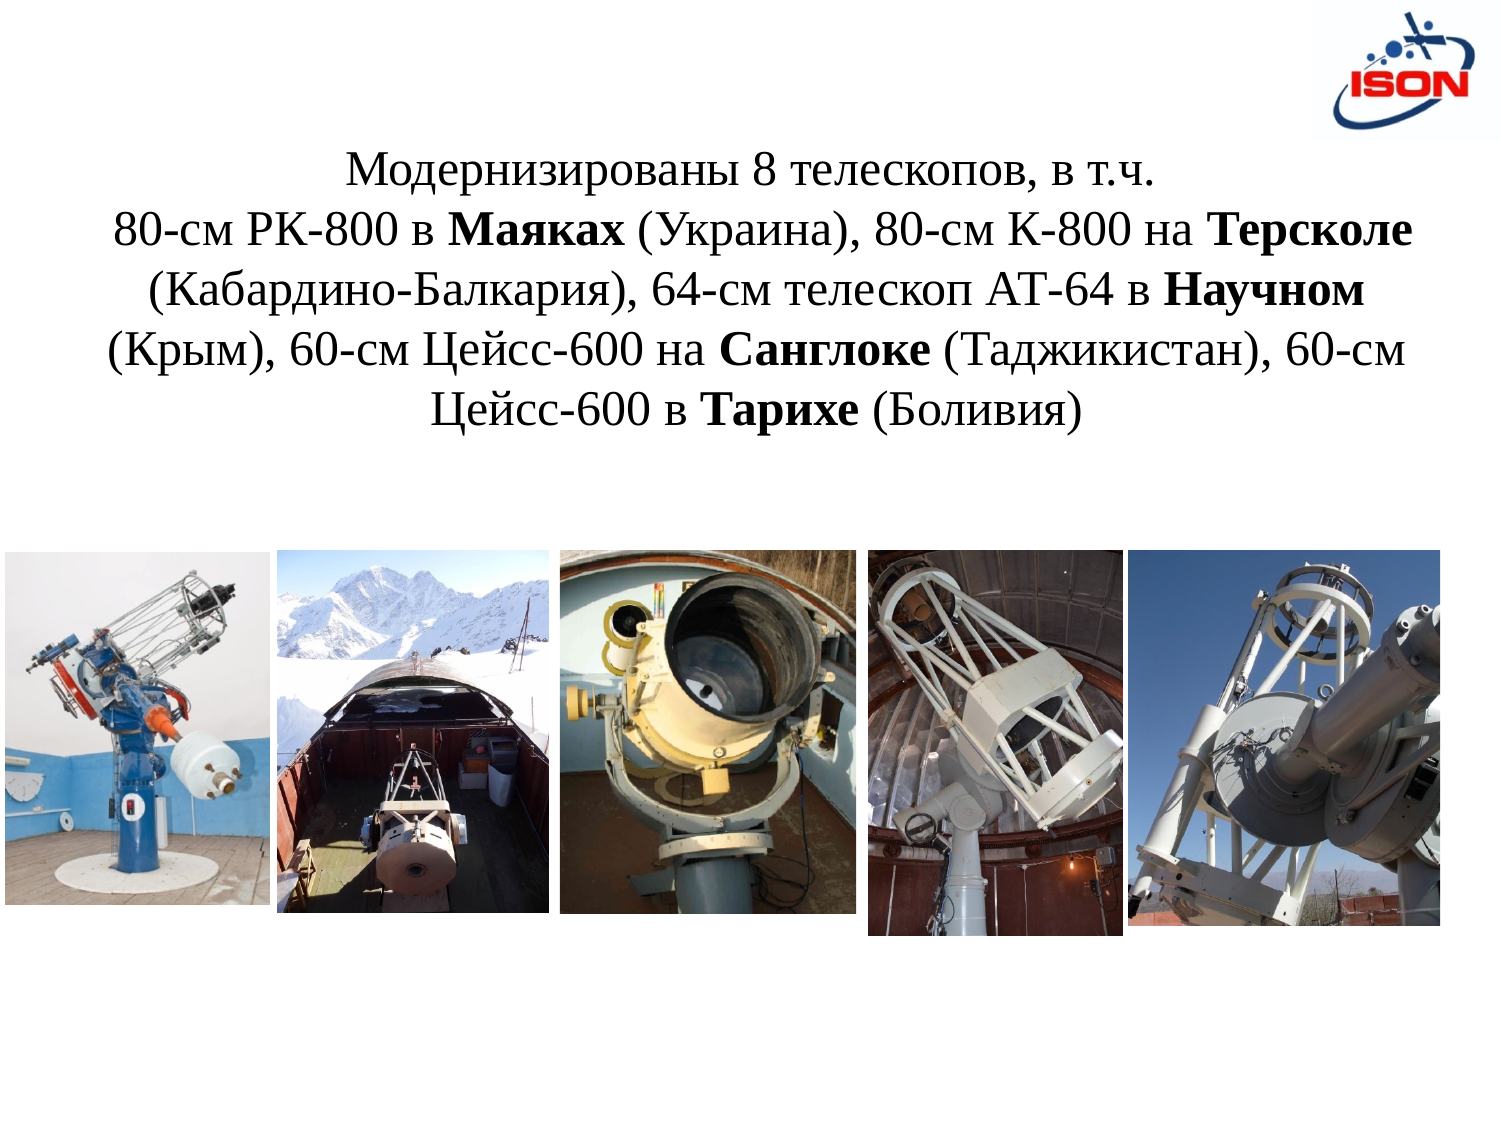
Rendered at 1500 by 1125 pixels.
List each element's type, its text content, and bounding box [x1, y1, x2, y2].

picture [559, 550, 857, 915]
picture [277, 550, 549, 913]
picture [5, 552, 270, 906]
picture [1127, 550, 1441, 926]
picture [867, 550, 1123, 937]
text_box Модернизированы 8 телескопов, в т.ч. 80-см РК-800 в Маяках (Украина), 80-см К-800 на Терсколе (Кабардино-Балкария), 64-см телескоп АТ-64 в Научном (Крым), 60-см Цейсс-600 на Санглоке (Таджикистан), 60-см Цейсс-600 в Тарихе (Боливия) [81, 125, 1432, 445]
picture [1311, 0, 1500, 141]
